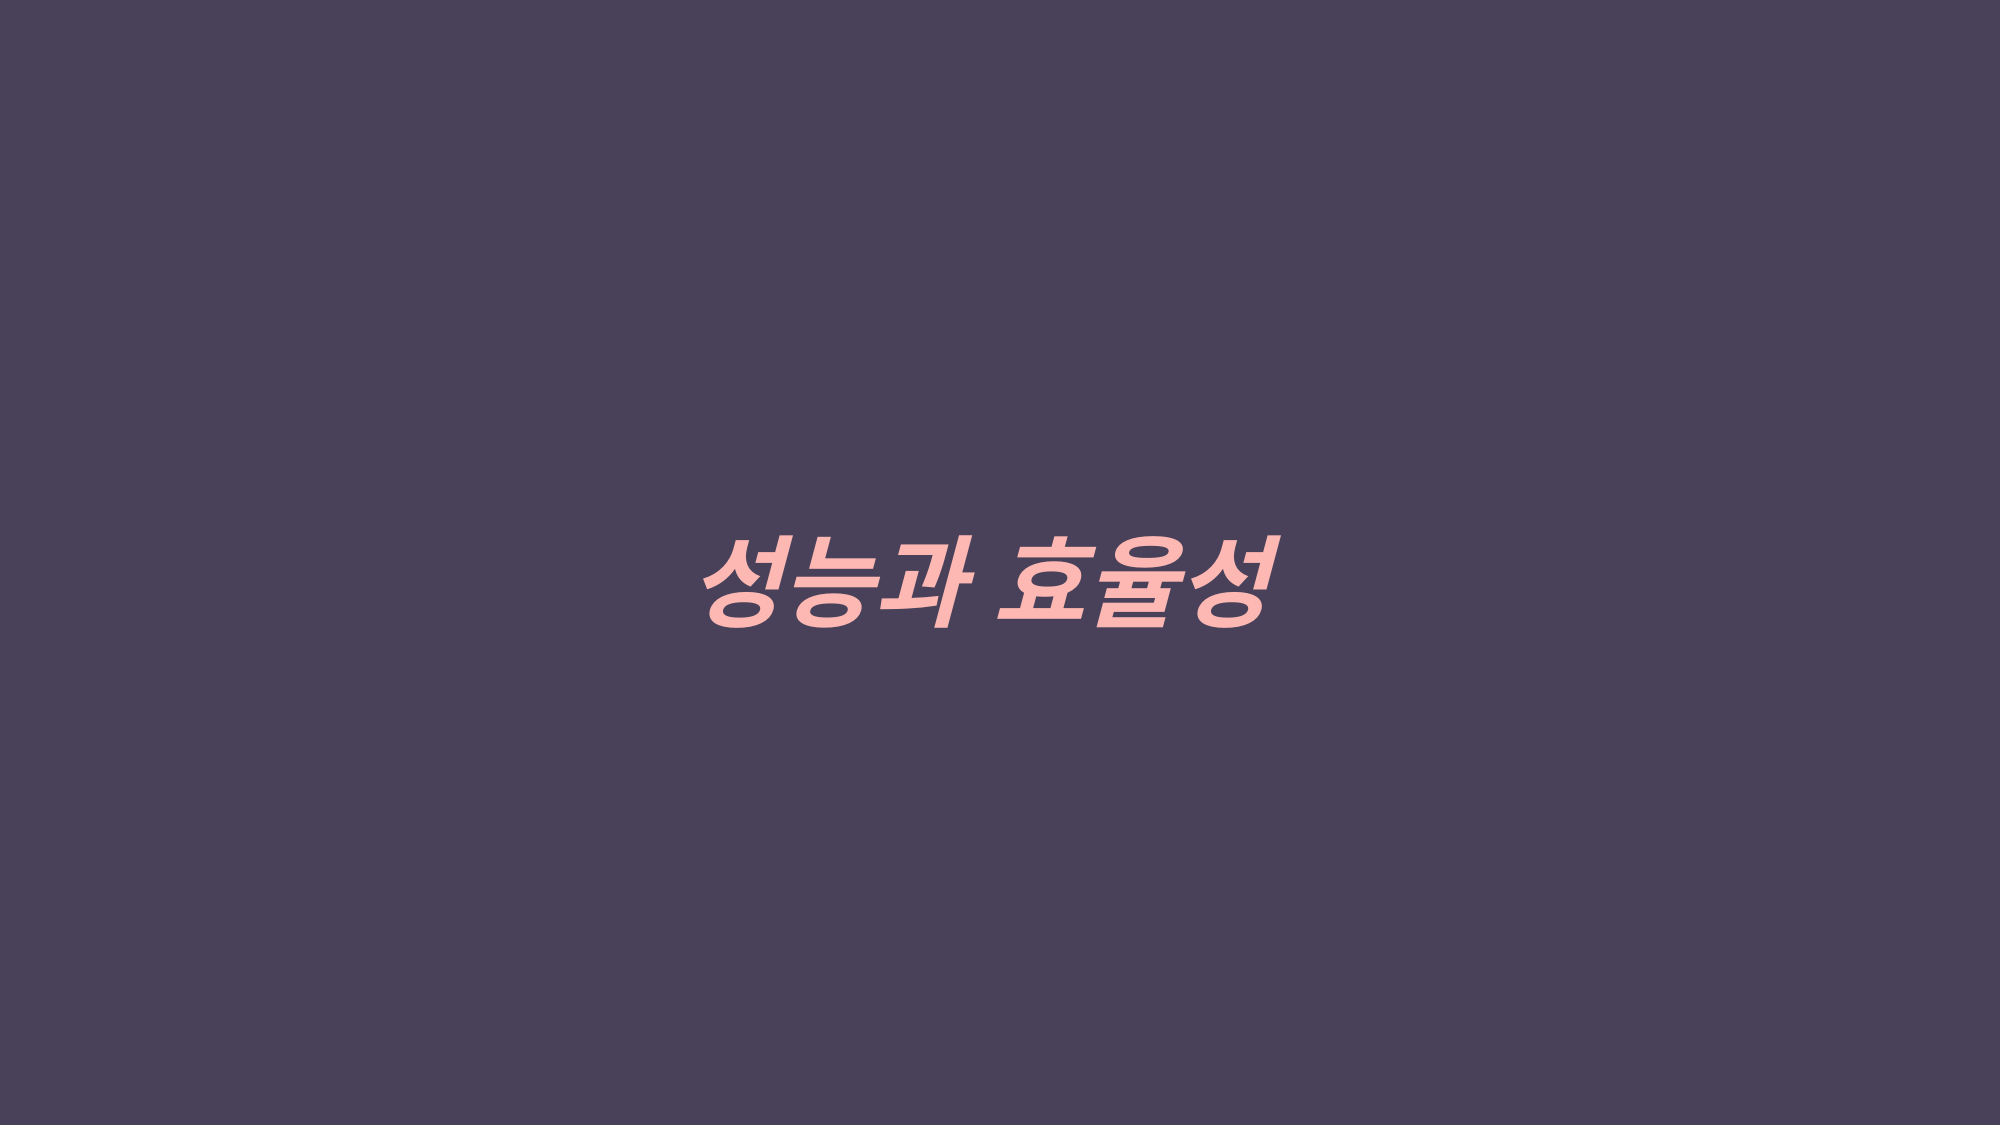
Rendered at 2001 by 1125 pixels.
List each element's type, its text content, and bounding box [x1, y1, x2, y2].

text_box 성능과 효율성 [479, 451, 1480, 647]
